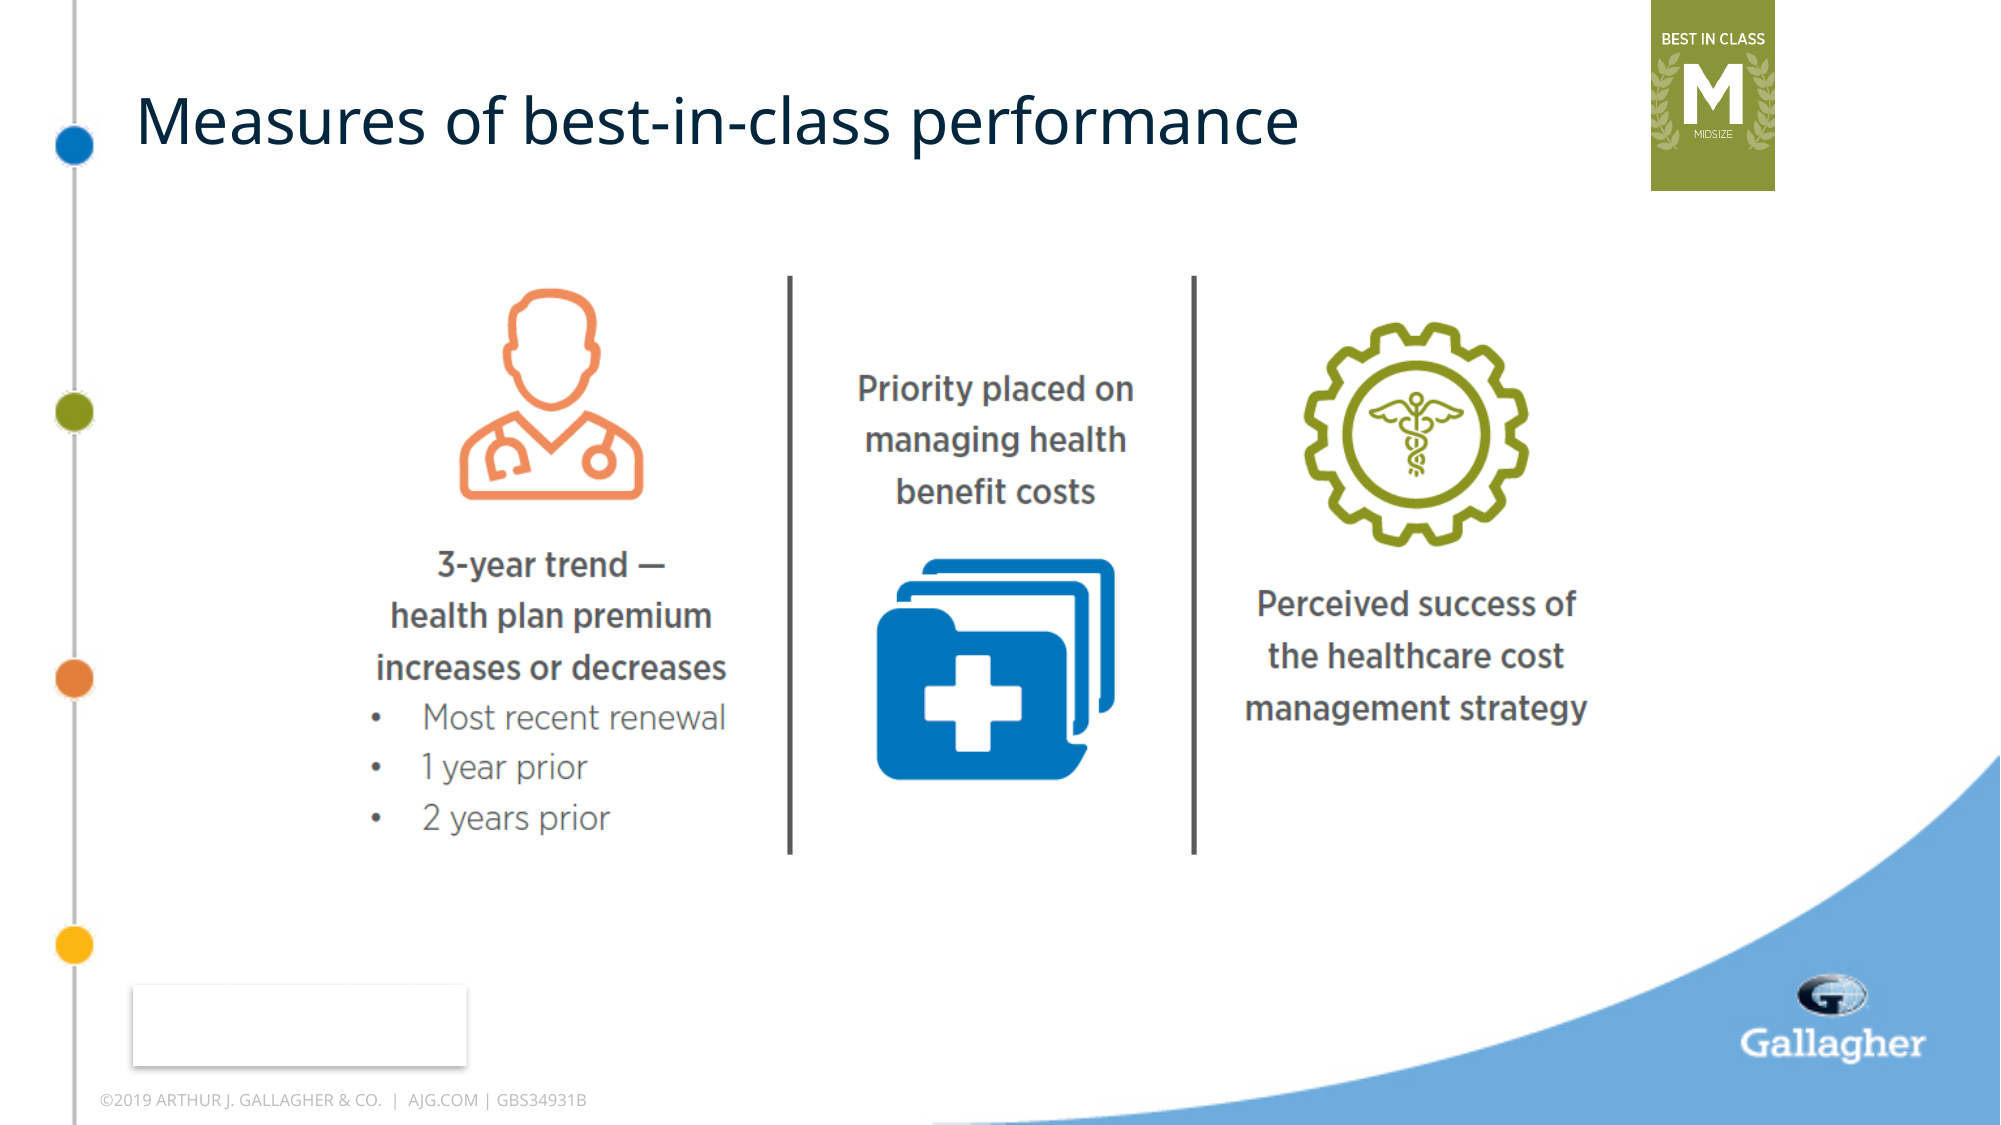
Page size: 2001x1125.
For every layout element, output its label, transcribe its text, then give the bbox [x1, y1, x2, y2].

picture [0, 0, 2000, 1125]
text_box [0, 296, 321, 491]
title Measures of best-in-class performance [120, 29, 1420, 165]
